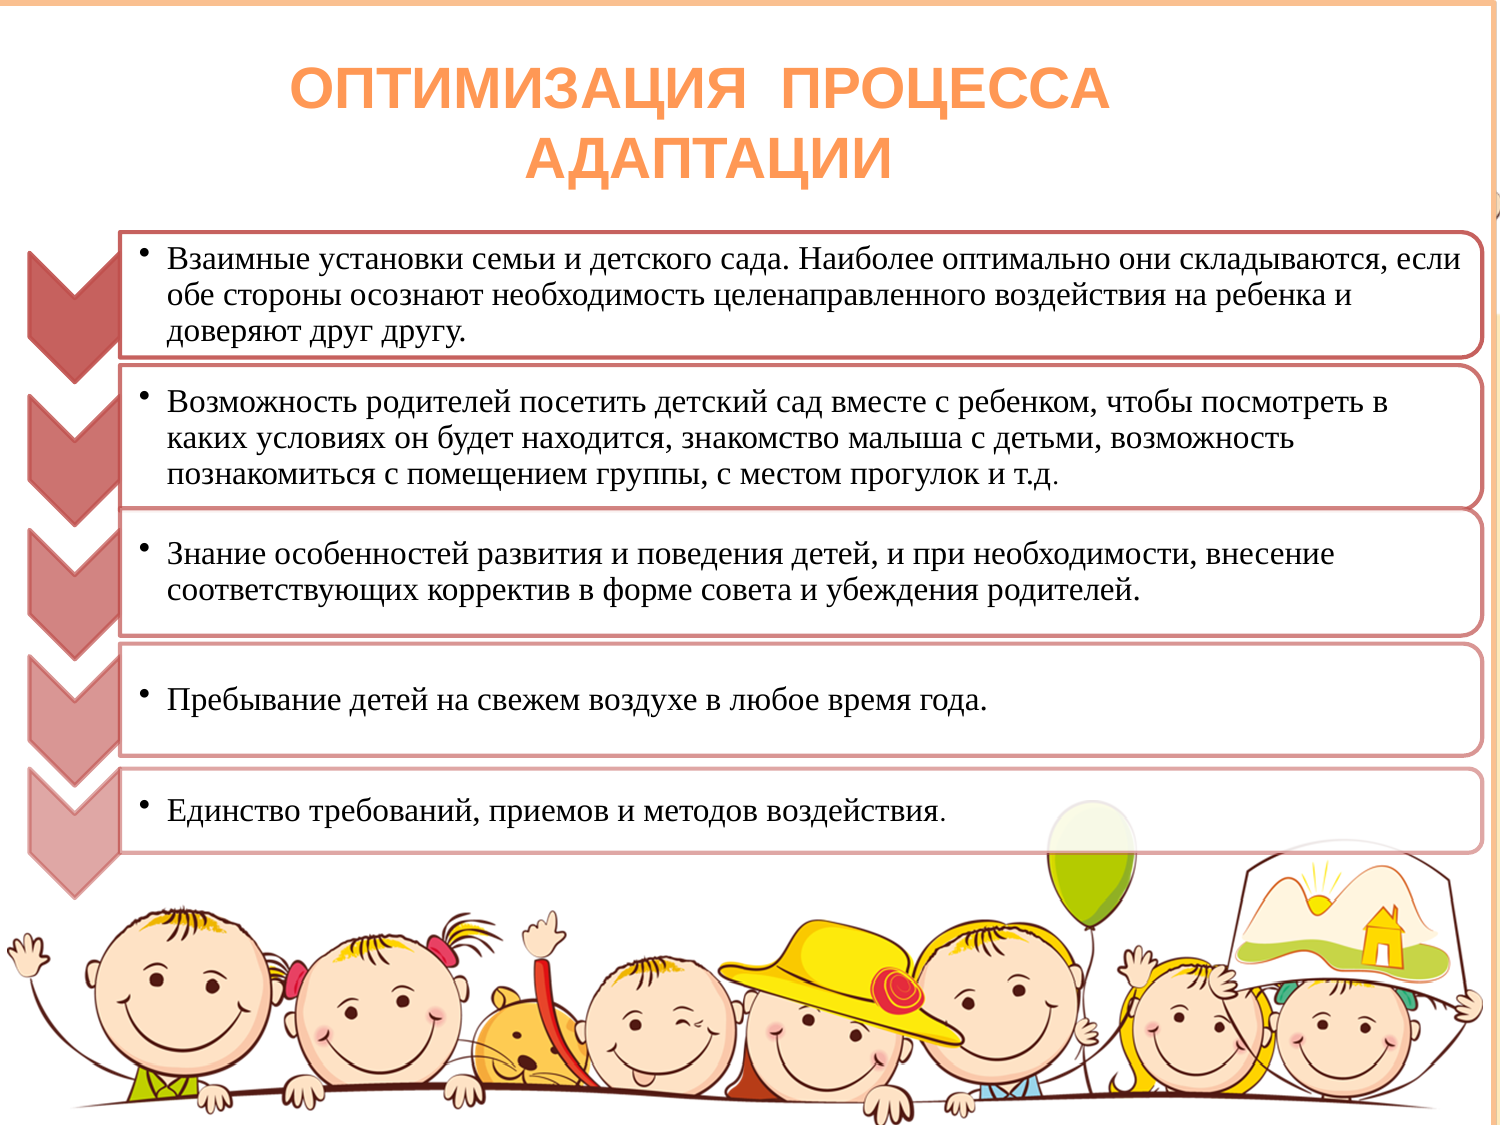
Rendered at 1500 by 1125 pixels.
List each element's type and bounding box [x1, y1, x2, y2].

text_box [29, 231, 1483, 899]
list [0, 0, 1497, 1125]
